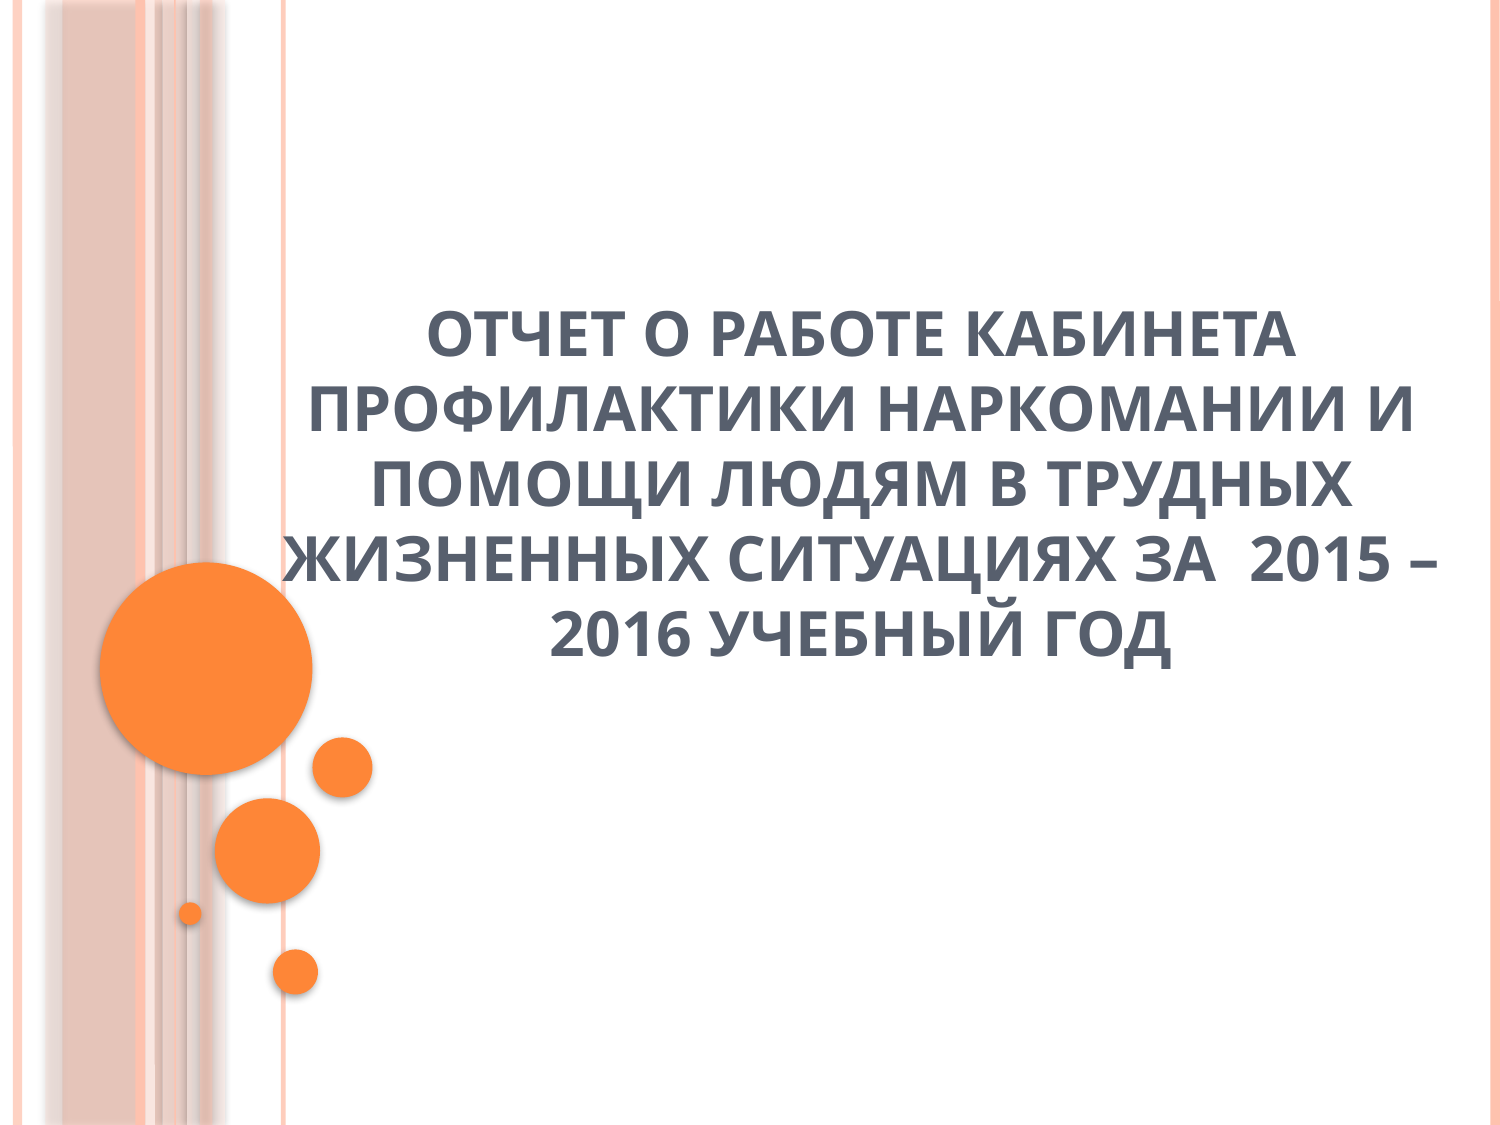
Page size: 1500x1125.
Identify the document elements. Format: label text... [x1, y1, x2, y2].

title Отчет о работе кабинета профилактики наркомании и помощи людям в трудных жизненных ситуациях за 2015 – 2016 учебный год [265, 196, 1458, 752]
